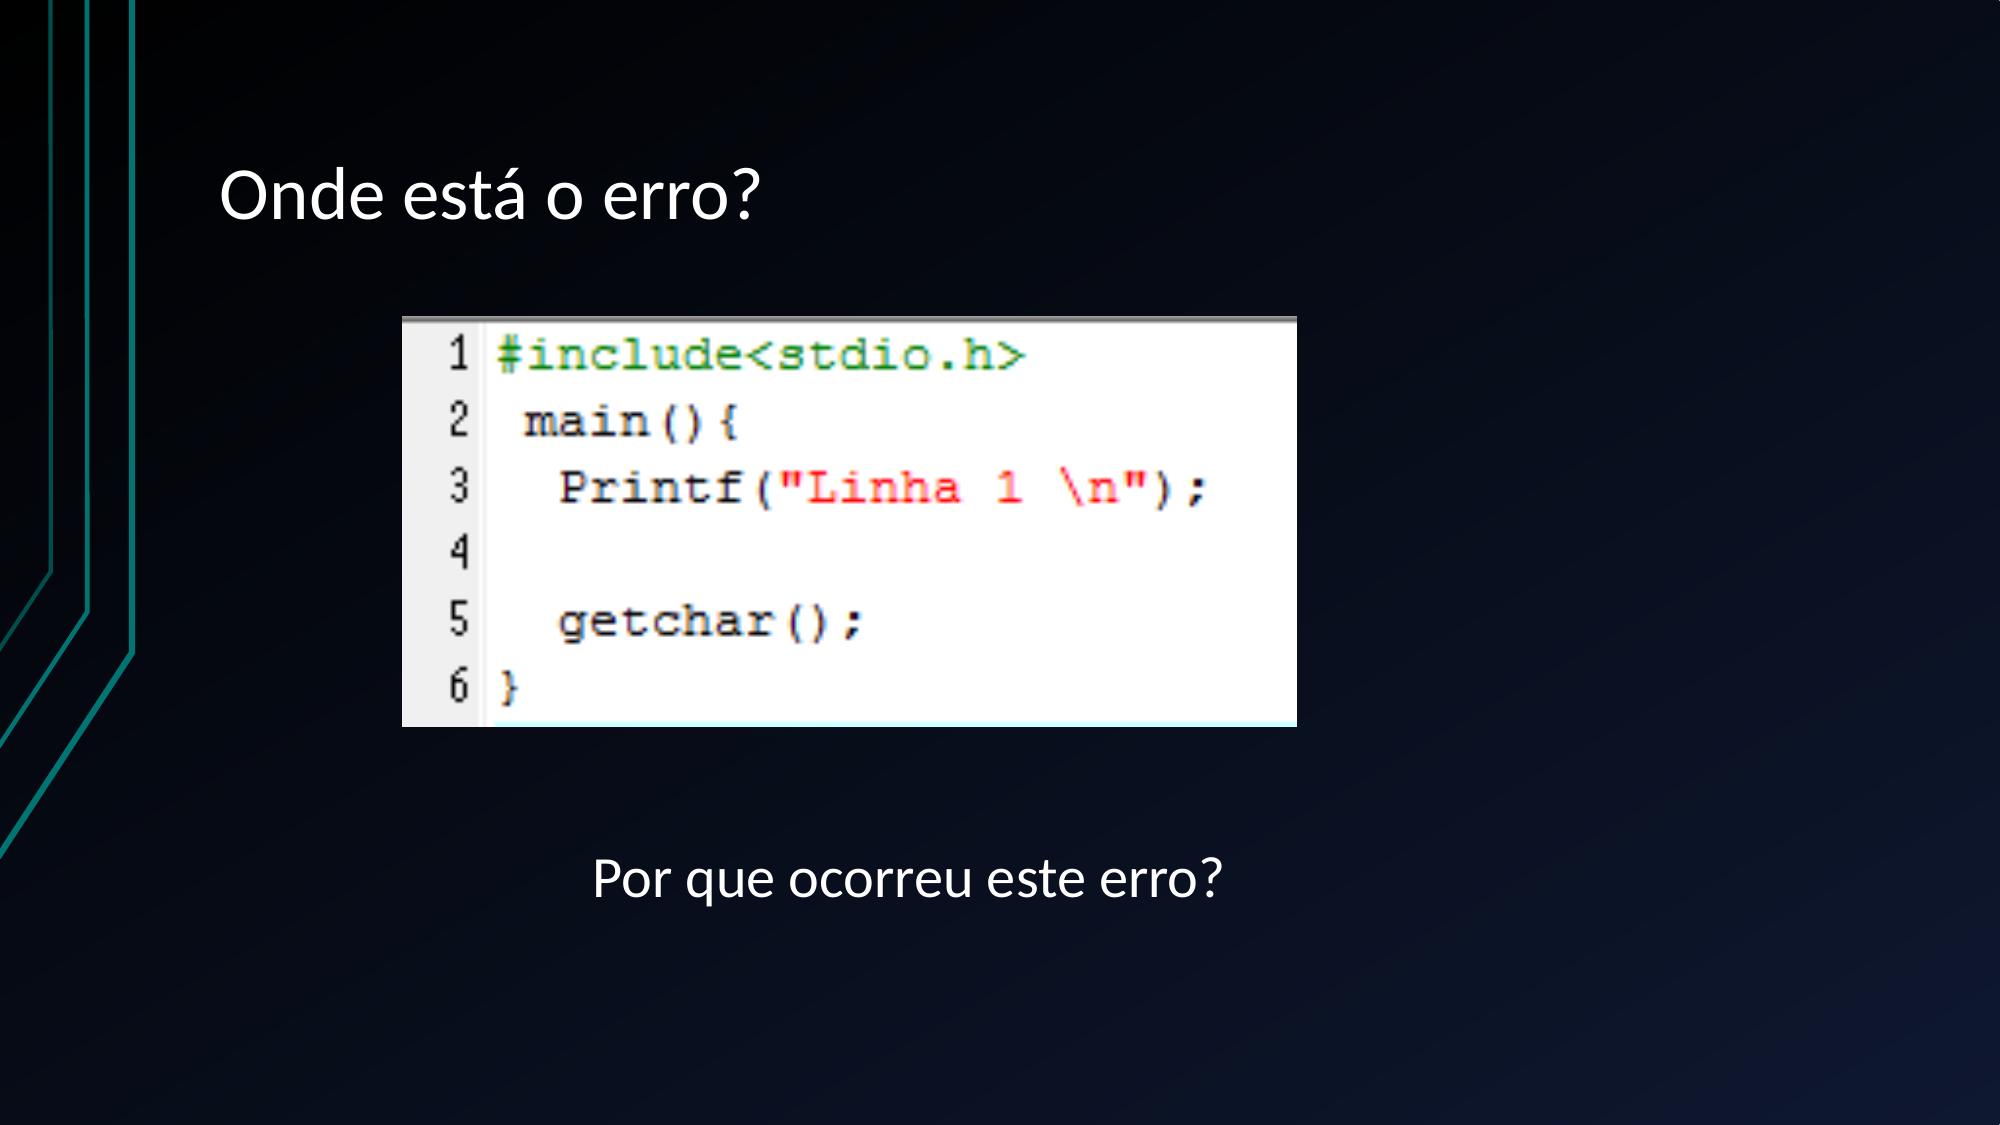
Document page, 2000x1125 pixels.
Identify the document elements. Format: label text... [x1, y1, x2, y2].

picture [401, 316, 1297, 727]
title Onde está o erro? [199, 45, 1900, 246]
text_box Por que ocorreu este erro? [577, 832, 1315, 917]
